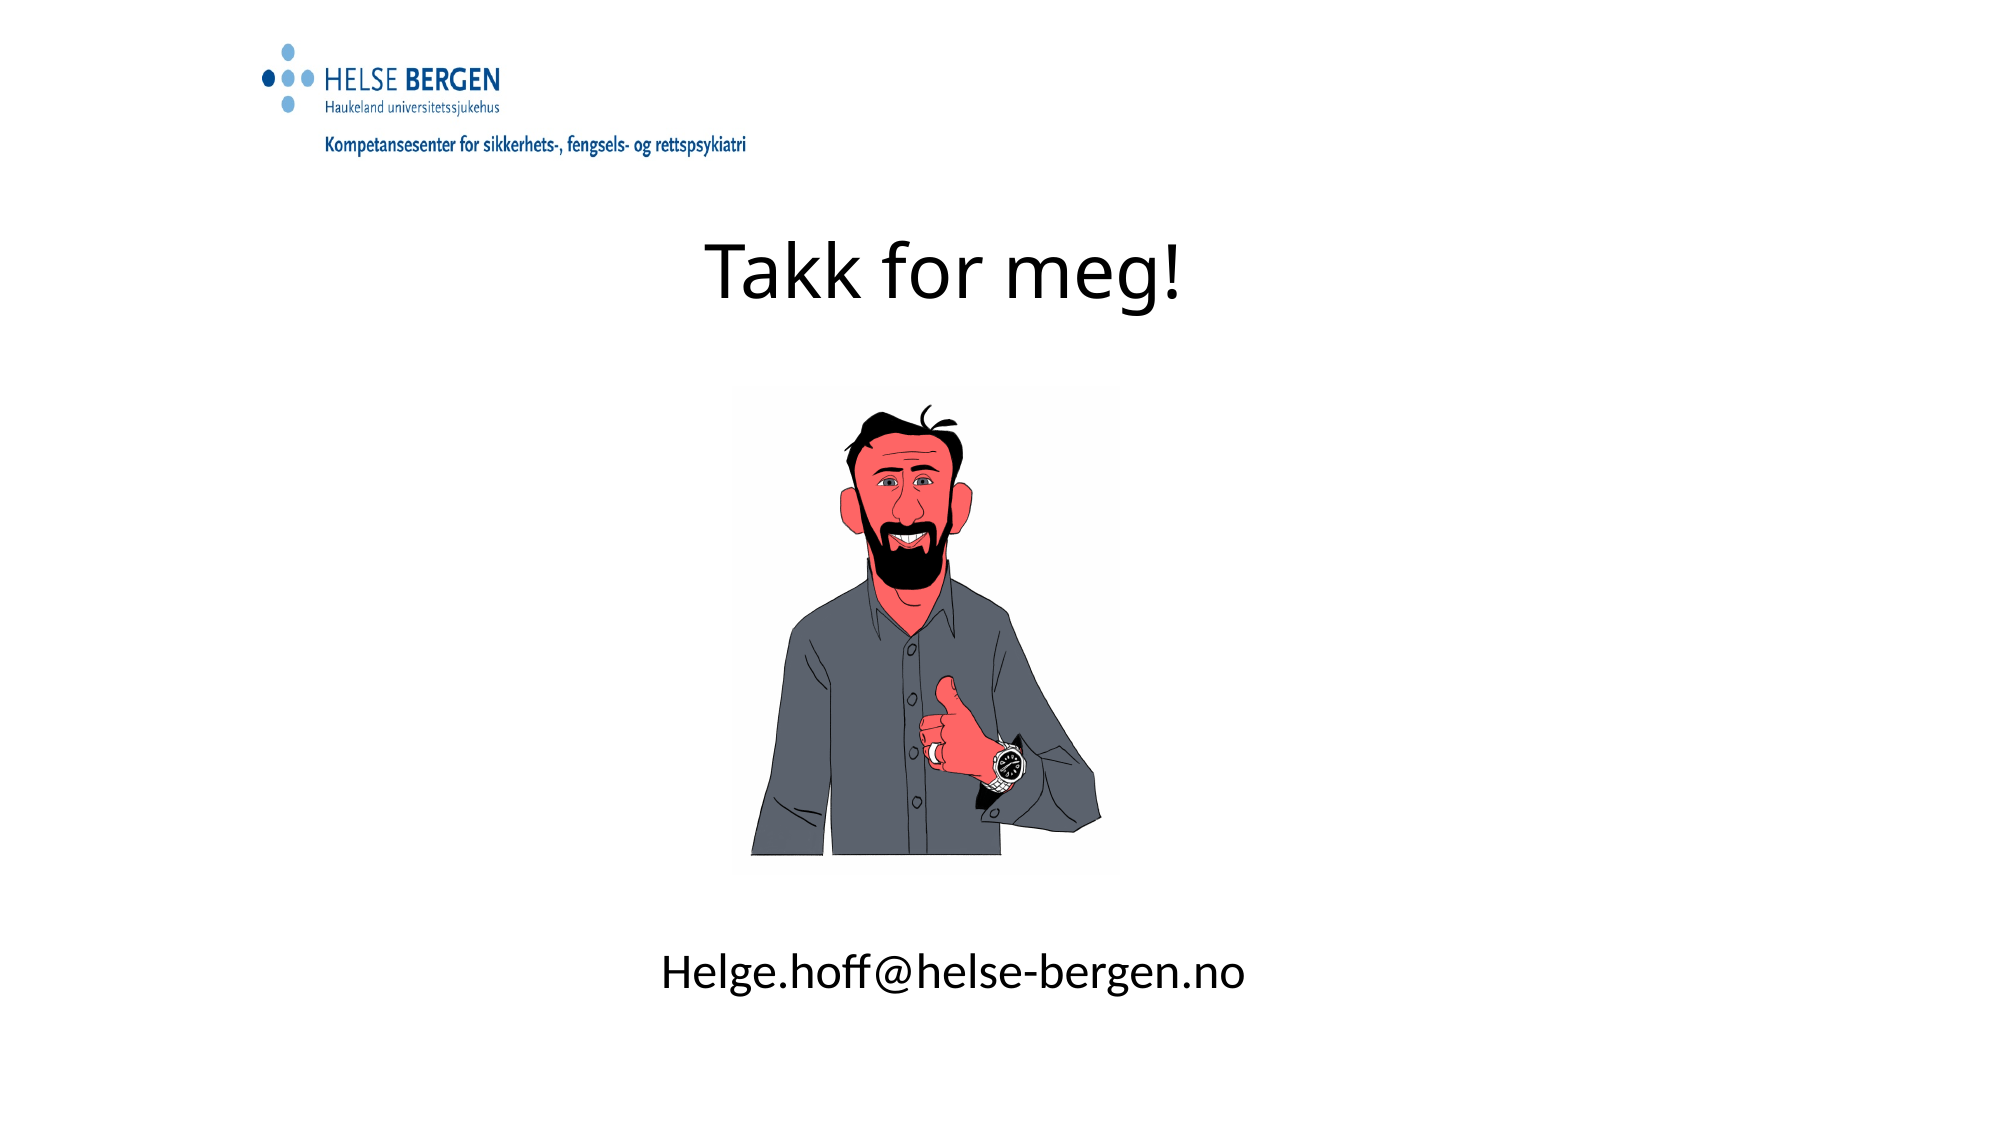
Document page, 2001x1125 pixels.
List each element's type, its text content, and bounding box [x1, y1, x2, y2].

picture [732, 386, 1120, 875]
subtitle Helge.hoff@helse-bergen.no [605, 937, 1302, 1103]
title Takk for meg! [244, 160, 1663, 373]
picture [262, 40, 748, 161]
